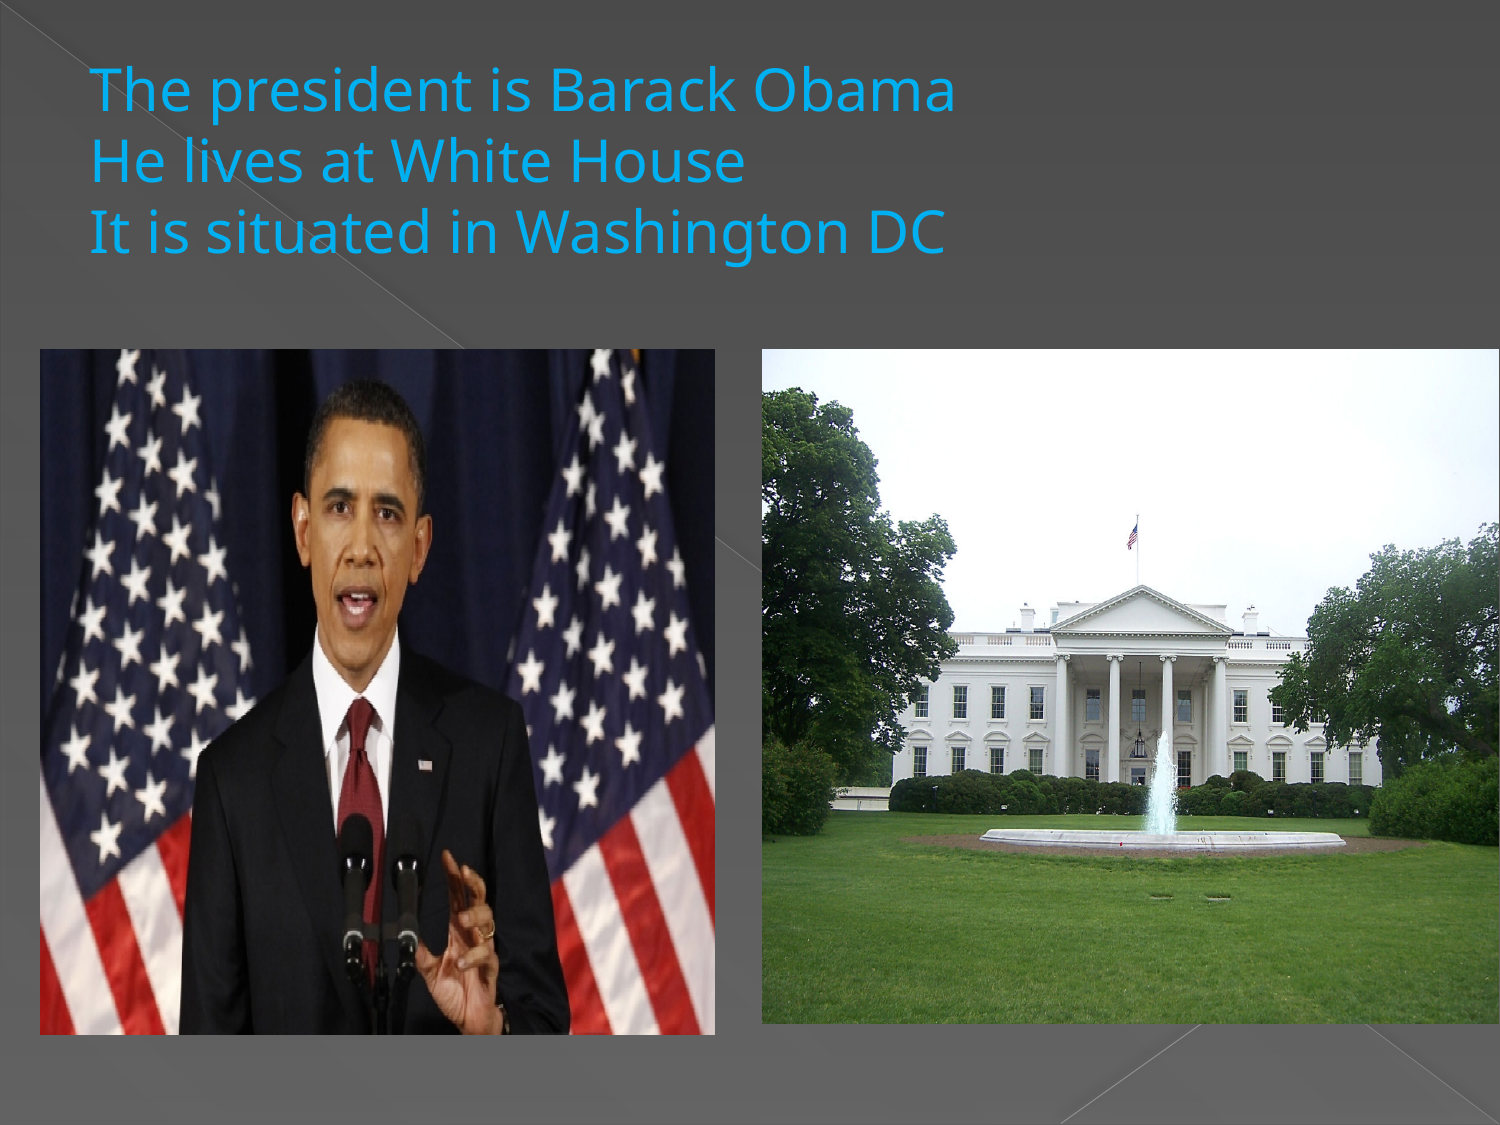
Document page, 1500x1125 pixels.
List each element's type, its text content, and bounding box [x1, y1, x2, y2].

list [762, 349, 1499, 1024]
title The president is Barack Obama He lives at White House It is situated in Washington DC [75, 43, 1425, 274]
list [40, 349, 715, 1036]
